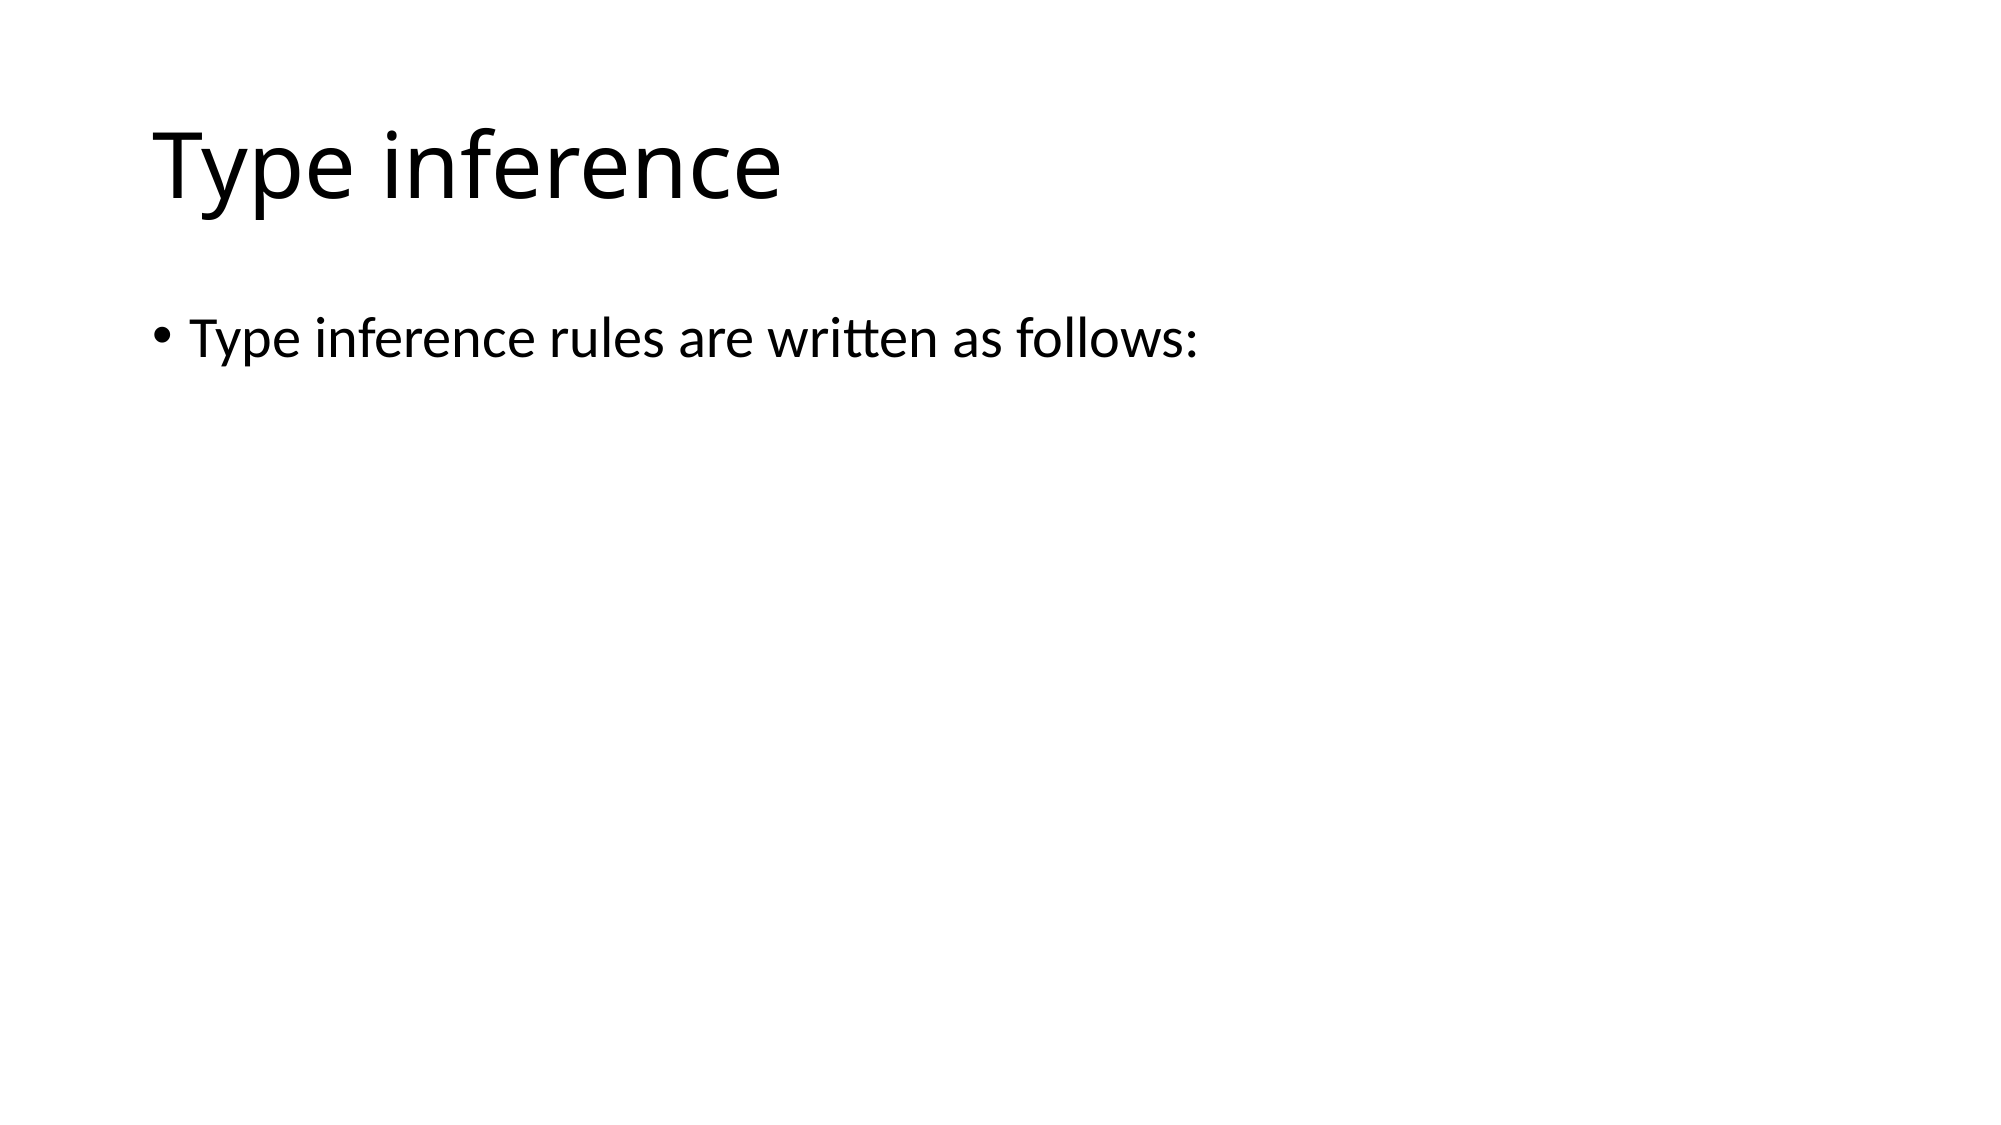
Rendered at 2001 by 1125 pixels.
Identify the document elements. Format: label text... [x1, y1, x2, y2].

title Type inference [137, 59, 1863, 278]
